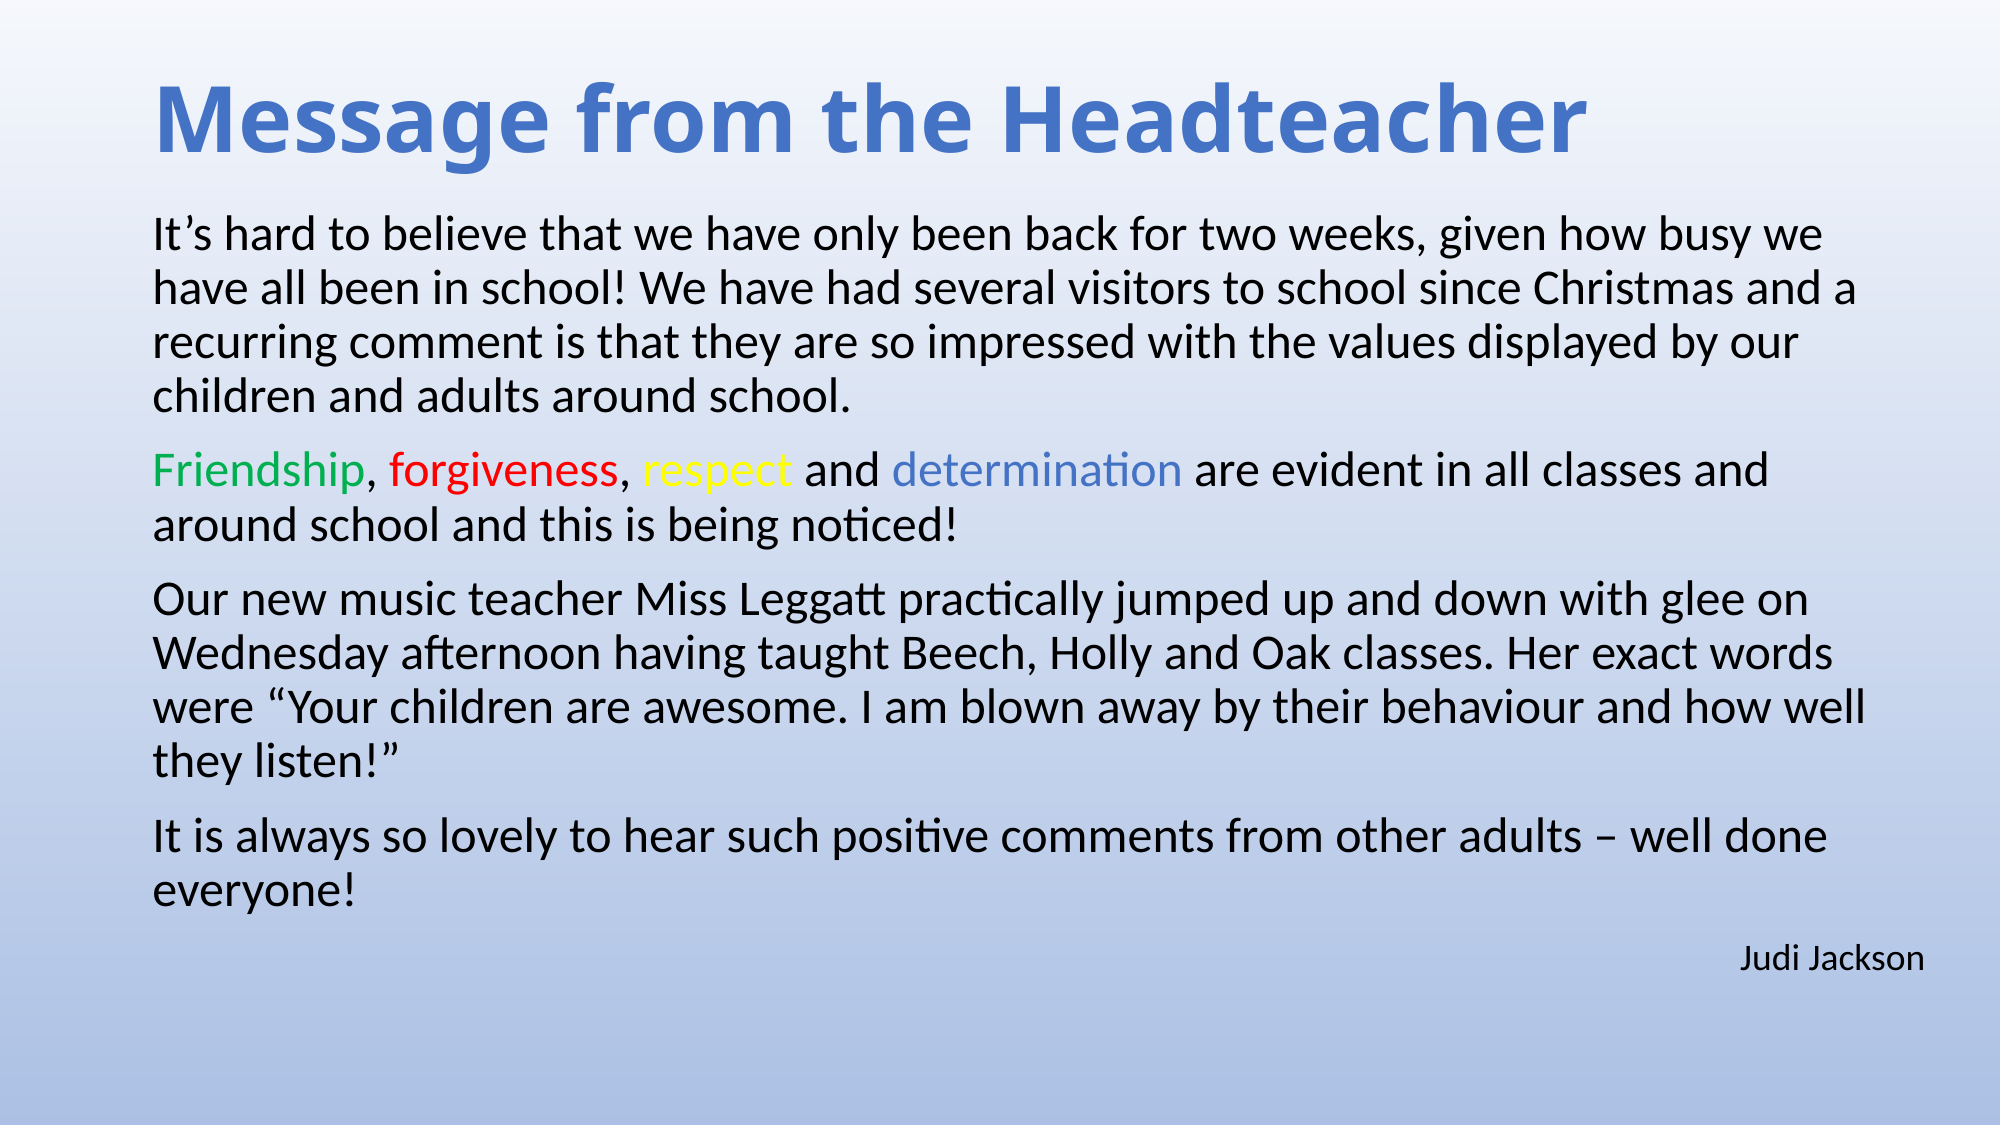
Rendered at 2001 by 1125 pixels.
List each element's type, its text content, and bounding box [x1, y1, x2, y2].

title Message from the Headteacher [137, 13, 1863, 232]
list It’s hard to believe that we have only been back for two weeks, given how busy we have all been in school! We have had several visitors to school since Christmas and a recurring comment is that they are so impressed with the values displayed by our children and adults around school. Friendship, forgiveness, respect and determination are evident in all classes and around school and this is being noticed! Our new music teacher Miss Leggatt practically jumped up and down with glee on Wednesday afternoon having taught Beech, Holly and Oak classes. Her exact words were “Your children are awesome. I am blown away by their behaviour and how well they listen!” It is always so lovely to hear such positive comments from other adults – well done everyone! Judi Jackson [137, 199, 1941, 1074]
